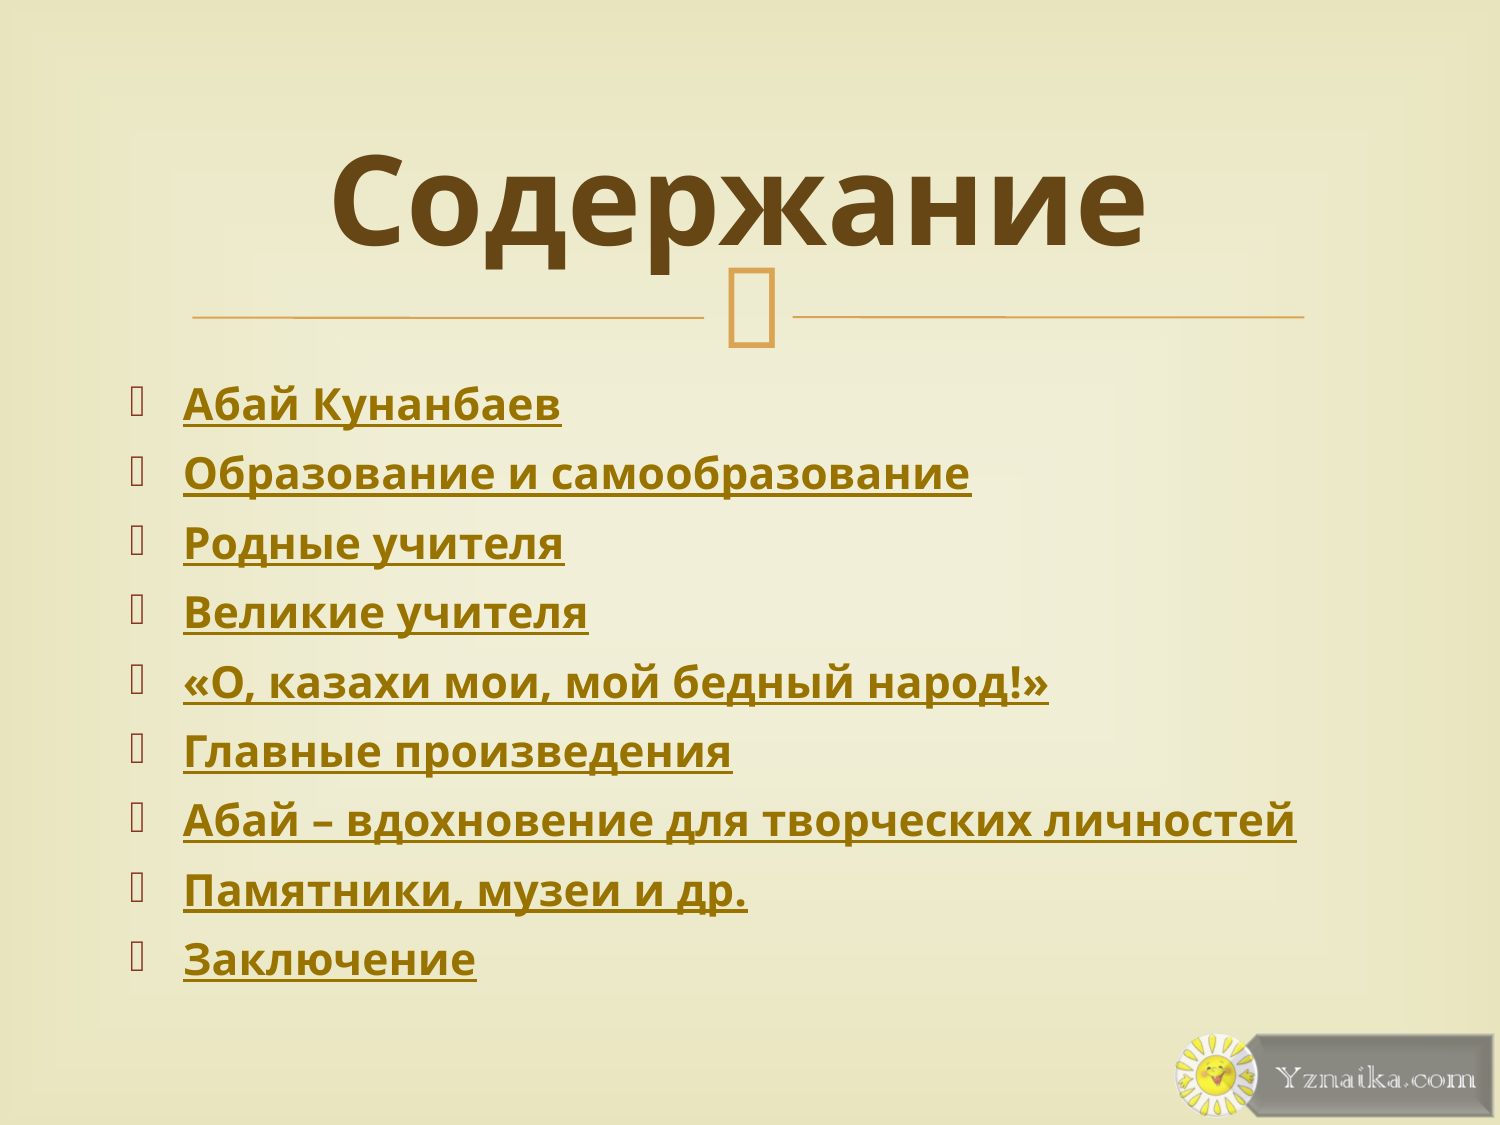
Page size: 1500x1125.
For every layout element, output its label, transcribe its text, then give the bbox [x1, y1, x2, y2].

text_box Содержание [183, 113, 1294, 279]
list Абай Кунанбаев Образование и самообразование Родные учителя Великие учителя «О, казахи мои, мой бедный народ!» Главные произведения Абай – вдохновение для творческих личностей Памятники, музеи и др. Заключение [114, 368, 1386, 1006]
picture [1124, 1030, 1500, 1120]
